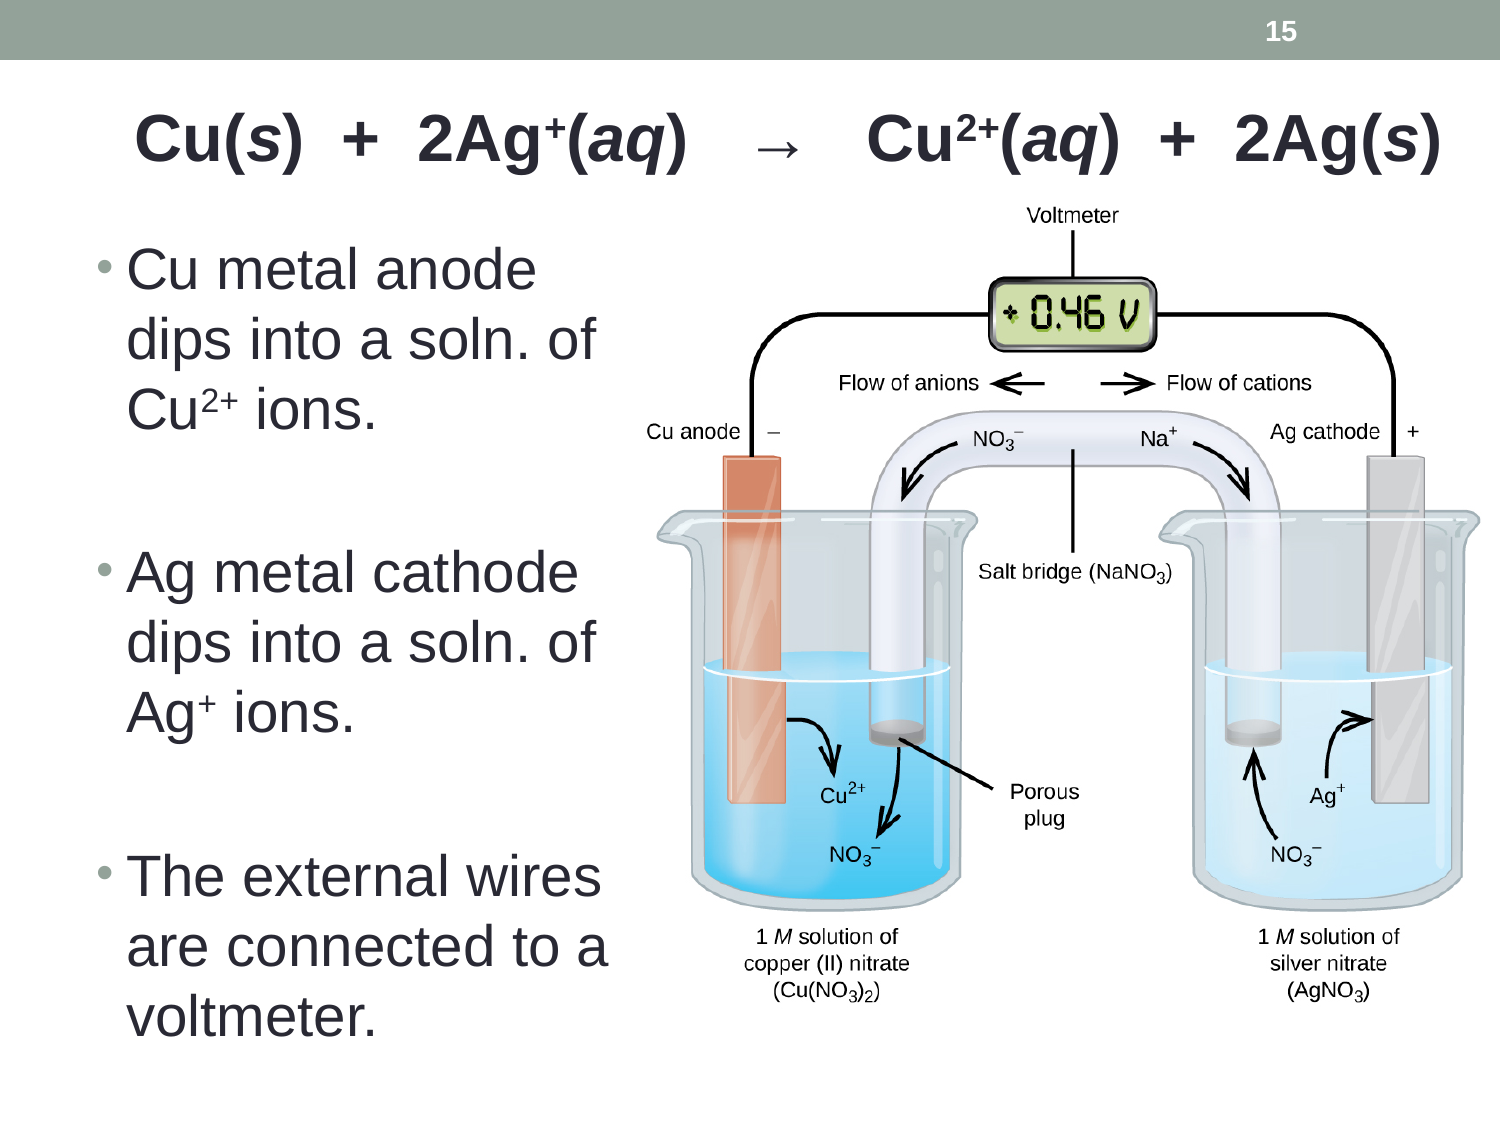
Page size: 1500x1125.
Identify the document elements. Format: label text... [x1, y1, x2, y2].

list Cu metal anode dips into a soln. of Cu2+ ions. Ag metal cathode dips into a soln. of Ag+ ions. The external wires are connected to a voltmeter. [36, 223, 608, 974]
slide_number 15 [1250, 3, 1425, 57]
picture [611, 190, 1500, 1038]
text_box Cu(s) + 2Ag+(aq) → Cu2+(aq) + 2Ag(s) [119, 86, 1458, 262]
